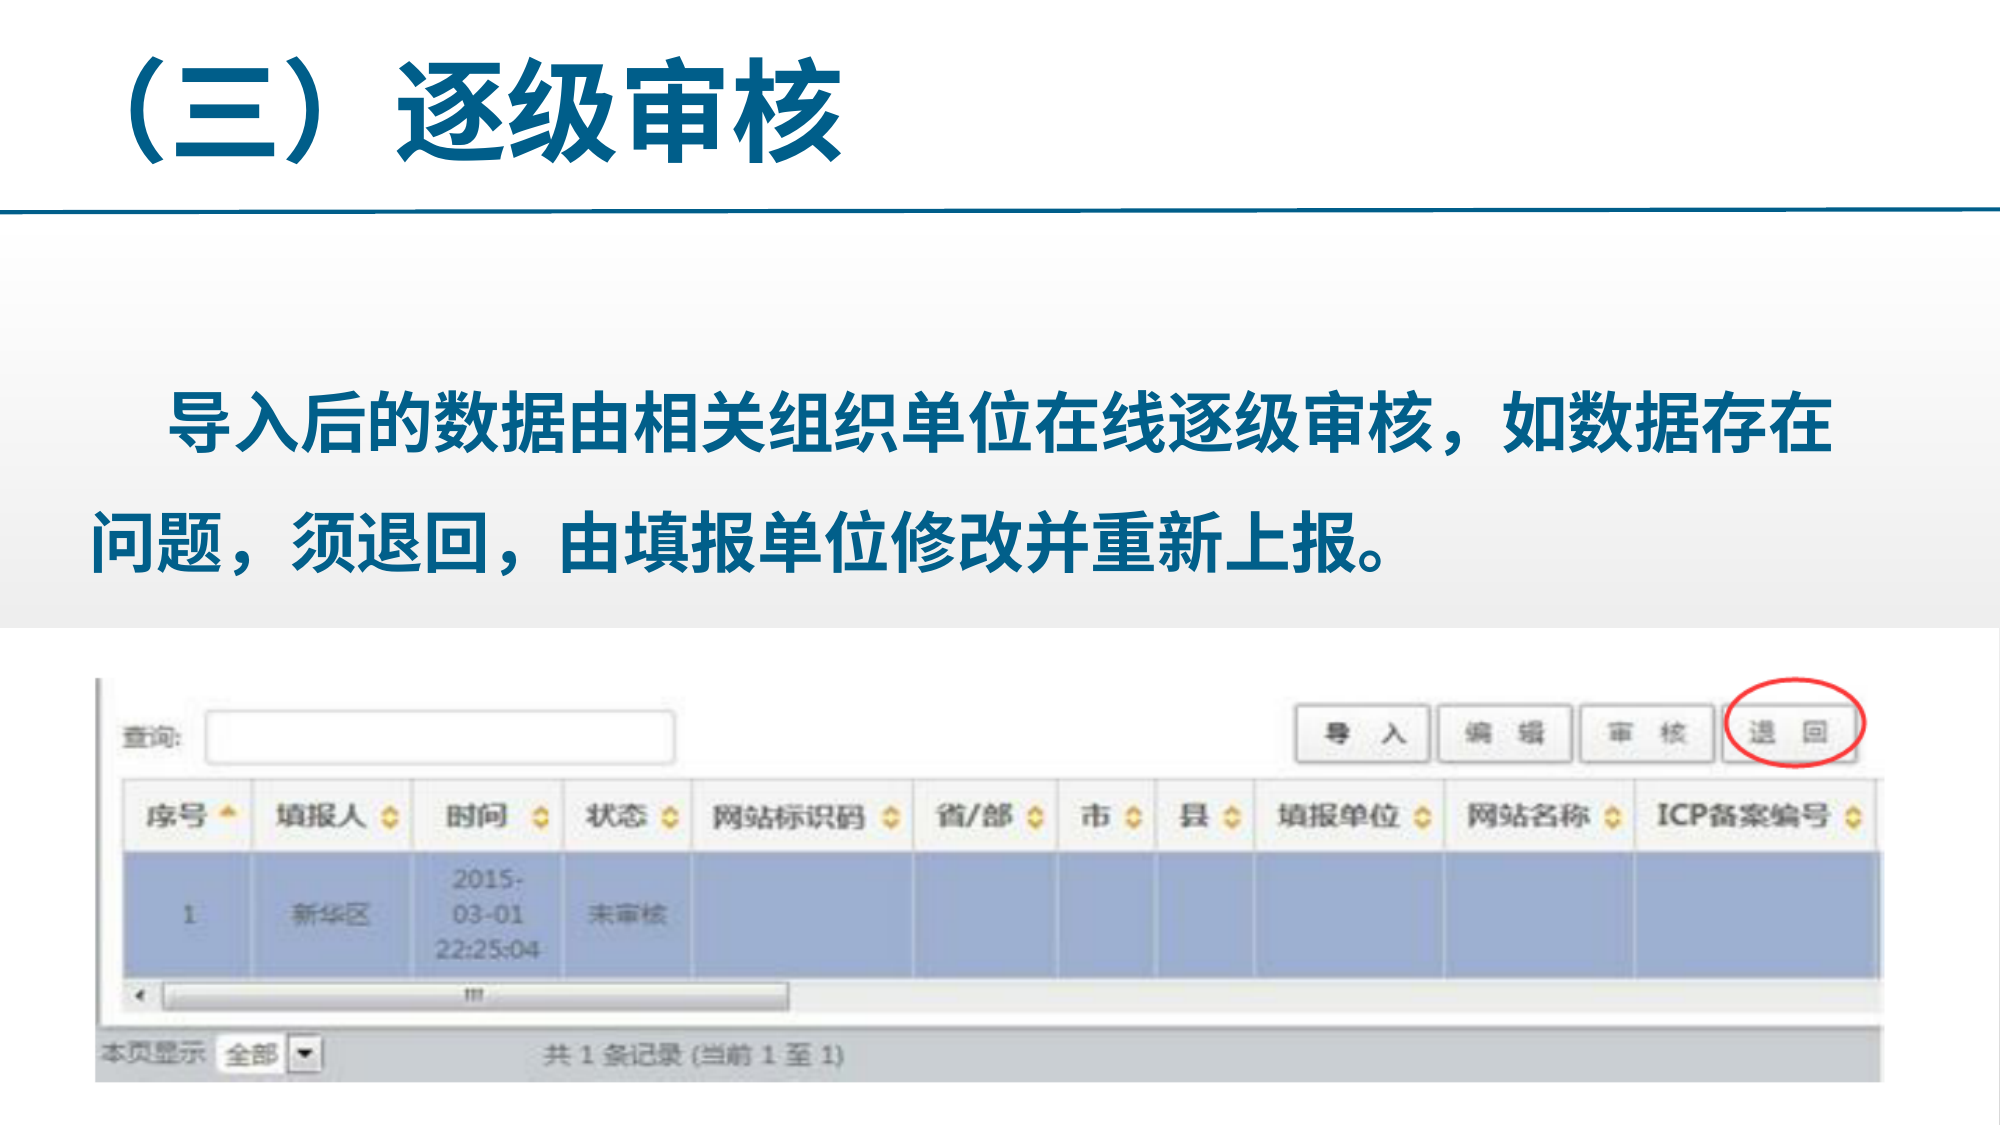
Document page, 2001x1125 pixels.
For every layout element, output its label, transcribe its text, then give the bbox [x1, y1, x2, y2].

title （三）逐级审核 [41, 24, 1974, 192]
text_box 导入后的数据由相关组织单位在线逐级审核，如数据存在问题，须退回，由填报单位修改并重新上报。 [75, 333, 1886, 589]
picture [0, 628, 1999, 1125]
